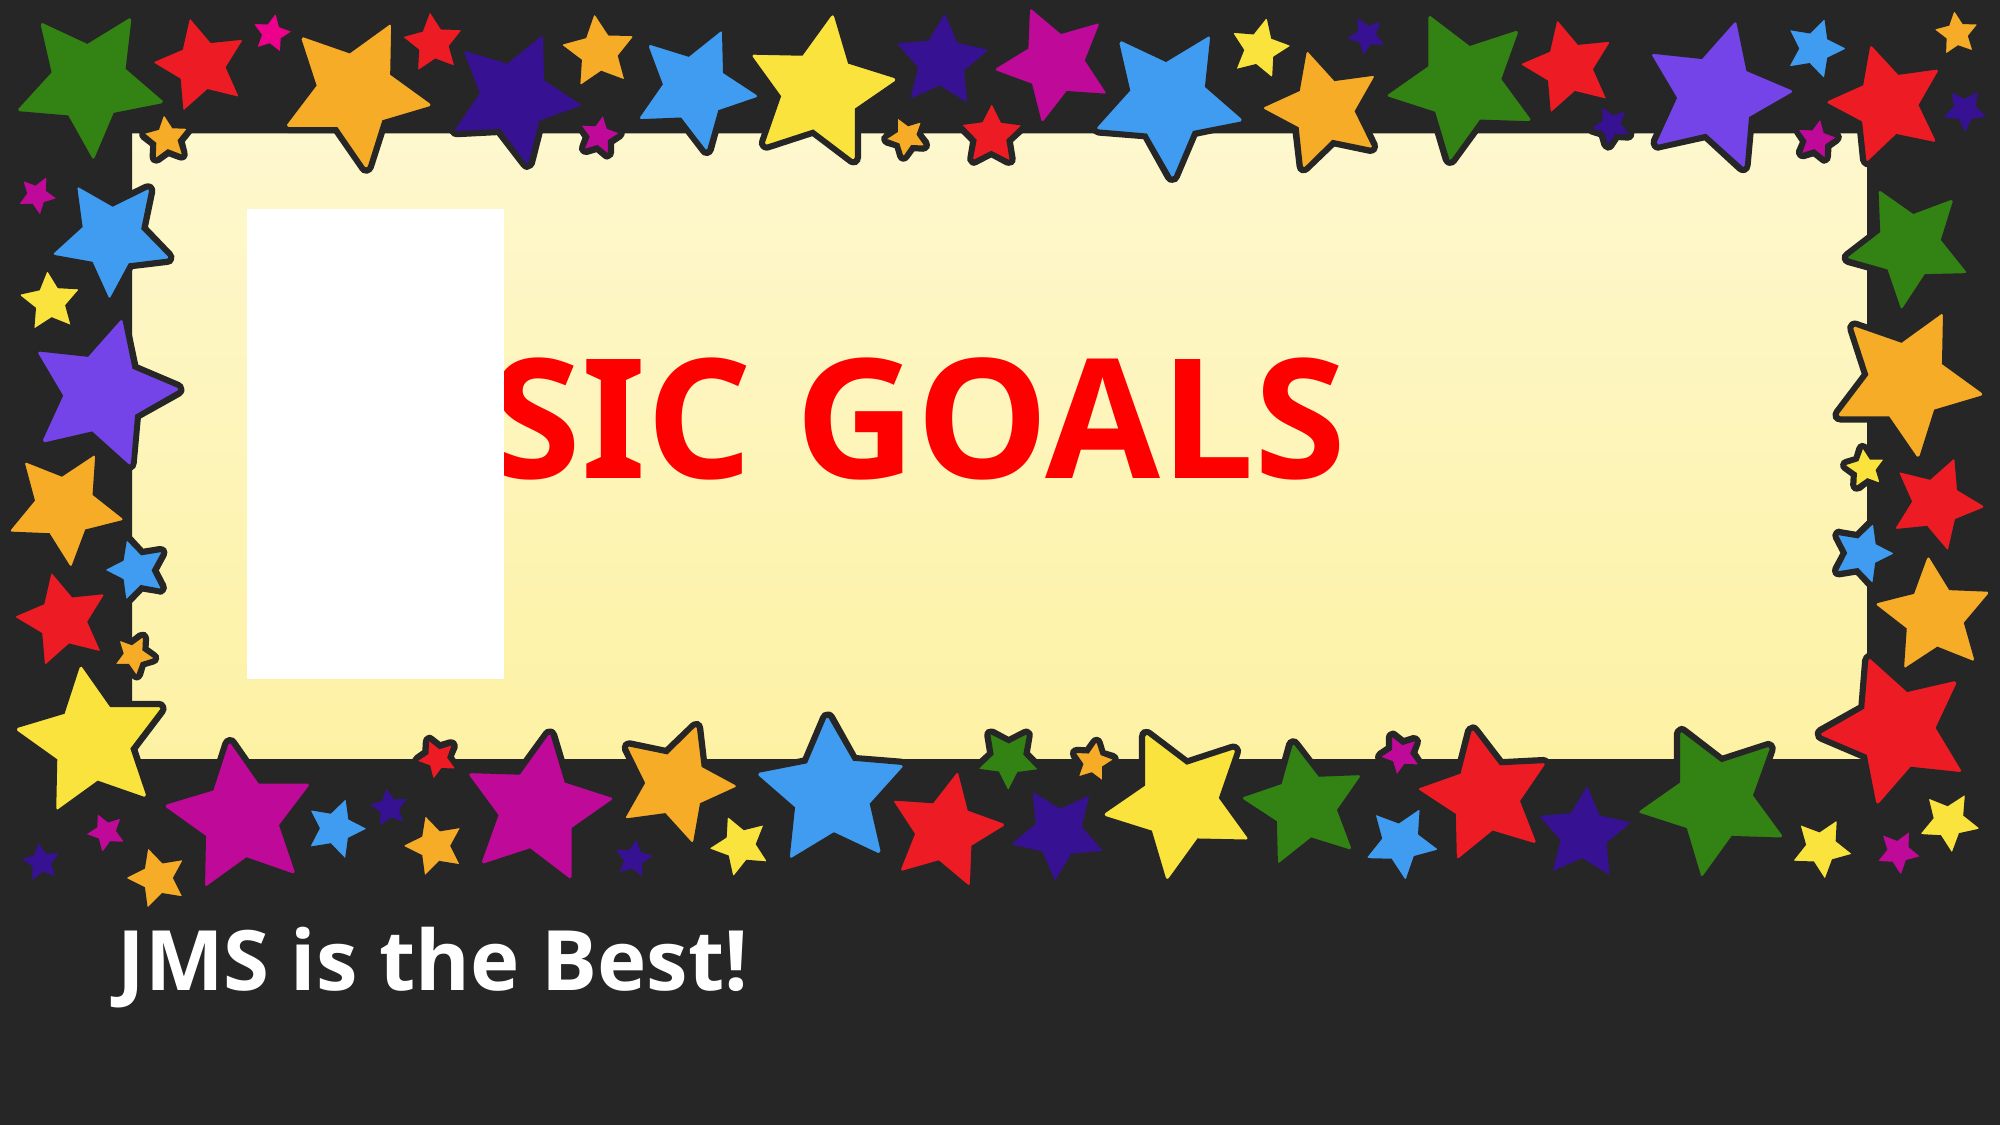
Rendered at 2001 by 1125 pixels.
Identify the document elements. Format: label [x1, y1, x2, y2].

text_box [1814, 652, 1968, 810]
text_box [1889, 452, 1991, 551]
text_box [109, 631, 160, 681]
text_box [1831, 518, 1900, 589]
text_box [703, 811, 773, 882]
text_box [15, 837, 66, 886]
text_box [158, 737, 316, 893]
text_box [46, 181, 175, 304]
text_box [99, 534, 168, 606]
text_box [1914, 789, 1986, 859]
text_box [0, 0, 2000, 1125]
text_box [609, 833, 660, 883]
text_box [1340, 12, 1391, 61]
text_box [1799, 114, 1842, 164]
text_box [1227, 12, 1297, 83]
text_box [1841, 184, 1974, 307]
text_box [1514, 14, 1616, 118]
text_box [575, 110, 625, 160]
text_box [1821, 40, 1945, 168]
text_box [280, 18, 437, 174]
text_box [398, 810, 466, 882]
text_box [1832, 307, 1989, 464]
text_box [1381, 9, 1538, 166]
text_box [10, 660, 168, 816]
text_box [304, 793, 373, 865]
text_box [9, 573, 111, 671]
text_box [1783, 13, 1852, 84]
text_box [887, 766, 1011, 892]
text_box [13, 171, 63, 221]
text_box [955, 98, 1028, 166]
text_box [745, 9, 903, 166]
text_box [1585, 101, 1635, 151]
text_box [31, 313, 185, 471]
text_box [1412, 724, 1552, 865]
text_box [121, 842, 189, 914]
picture [247, 209, 504, 679]
text_box [1645, 16, 1799, 174]
text_box [1787, 815, 1858, 885]
text_box [1257, 45, 1381, 174]
text_box [411, 734, 461, 785]
text_box [1839, 442, 1890, 492]
text_box [248, 8, 298, 58]
text_box [448, 29, 588, 170]
text_box [396, 6, 468, 76]
text_box [1011, 785, 1109, 887]
text_box [1090, 30, 1249, 183]
text_box [3, 449, 130, 573]
text_box [363, 782, 414, 832]
text_box [619, 721, 743, 849]
text_box [147, 12, 249, 117]
text_box [1937, 85, 1993, 139]
text_box [1374, 730, 1425, 781]
text_box [751, 711, 910, 864]
text_box [138, 110, 194, 164]
text_box [1255, 738, 1367, 870]
text_box [13, 265, 85, 335]
text_box [1632, 725, 1789, 883]
text_box [80, 807, 130, 858]
text_box [1097, 728, 1255, 886]
text_box [11, 12, 170, 165]
text_box [462, 728, 619, 885]
text_box [1069, 736, 1119, 786]
text_box [1871, 826, 1927, 880]
text_box [891, 7, 988, 109]
text_box [881, 112, 931, 162]
text_box [972, 728, 1045, 796]
text_box [1360, 803, 1444, 886]
text_box [1533, 780, 1637, 882]
text_box [988, 2, 1113, 128]
text_box [1929, 5, 1984, 60]
text_box [1869, 551, 1996, 675]
text_box [555, 9, 640, 91]
text_box [633, 25, 745, 156]
